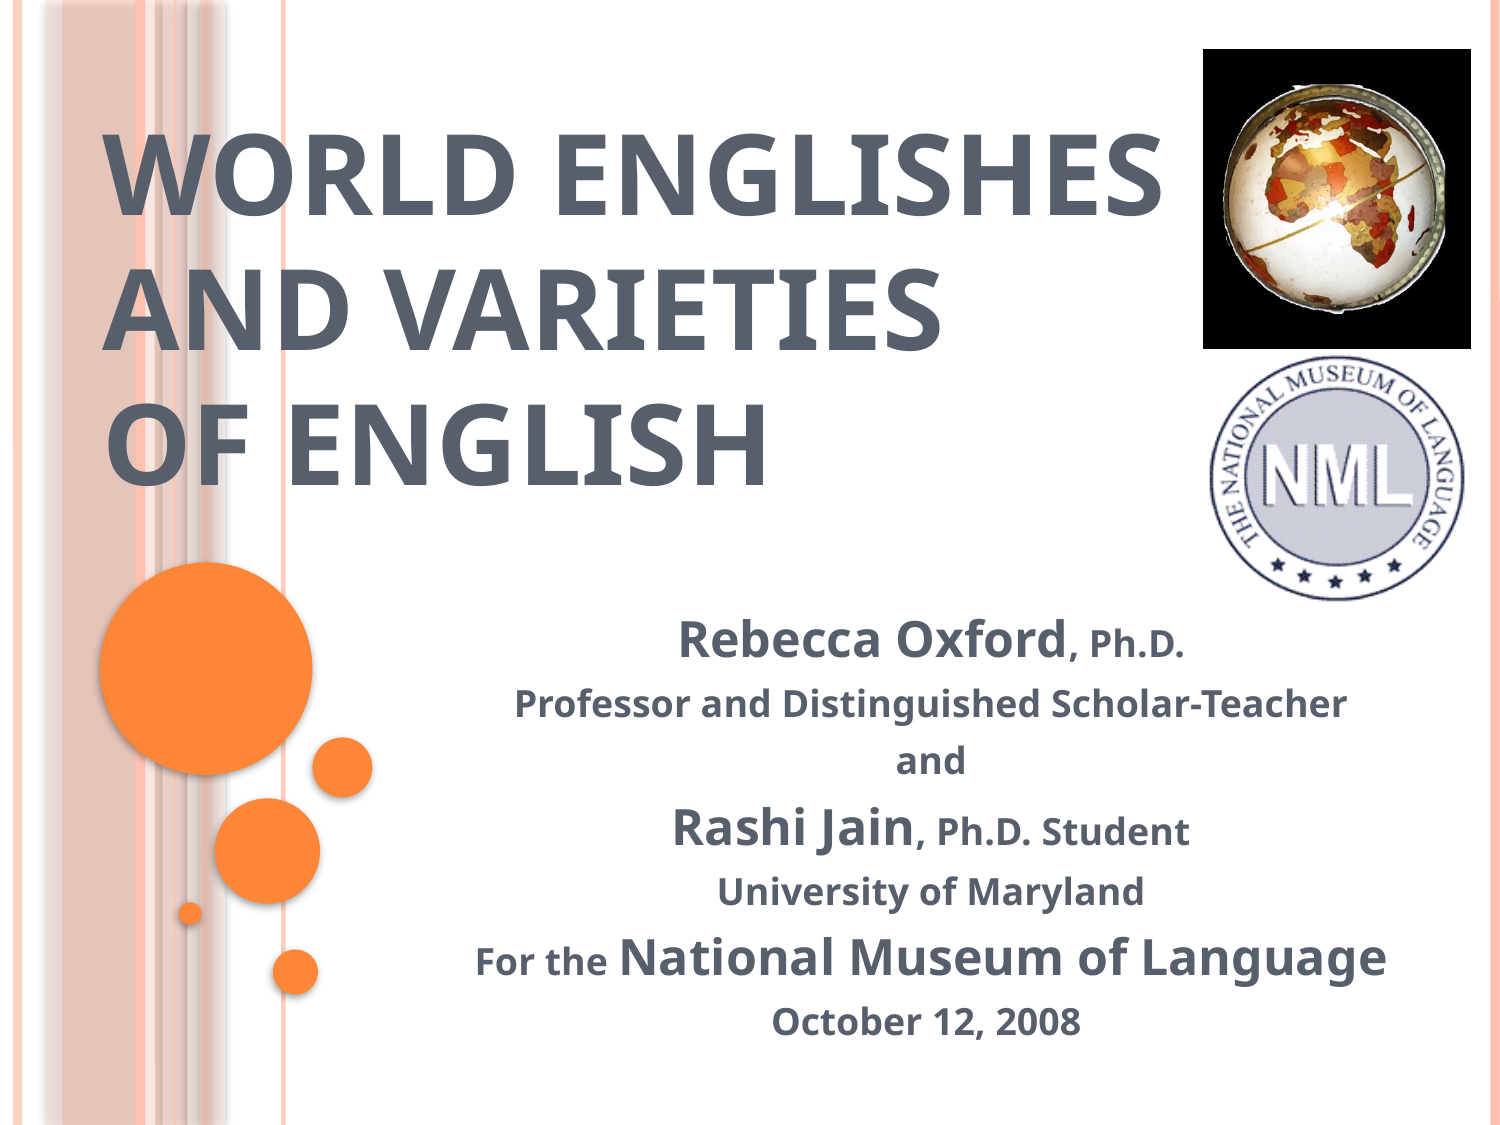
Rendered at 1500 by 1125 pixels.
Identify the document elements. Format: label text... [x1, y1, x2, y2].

picture [1199, 49, 1476, 613]
subtitle Rebecca Oxford, Ph.D. Professor and Distinguished Scholar-Teacher and Rashi Jain, Ph.D. Student University of Maryland For the National Museum of Language October 12, 2008 [362, 600, 1500, 1025]
title World Englishes and Varieties of English [87, 24, 1363, 516]
